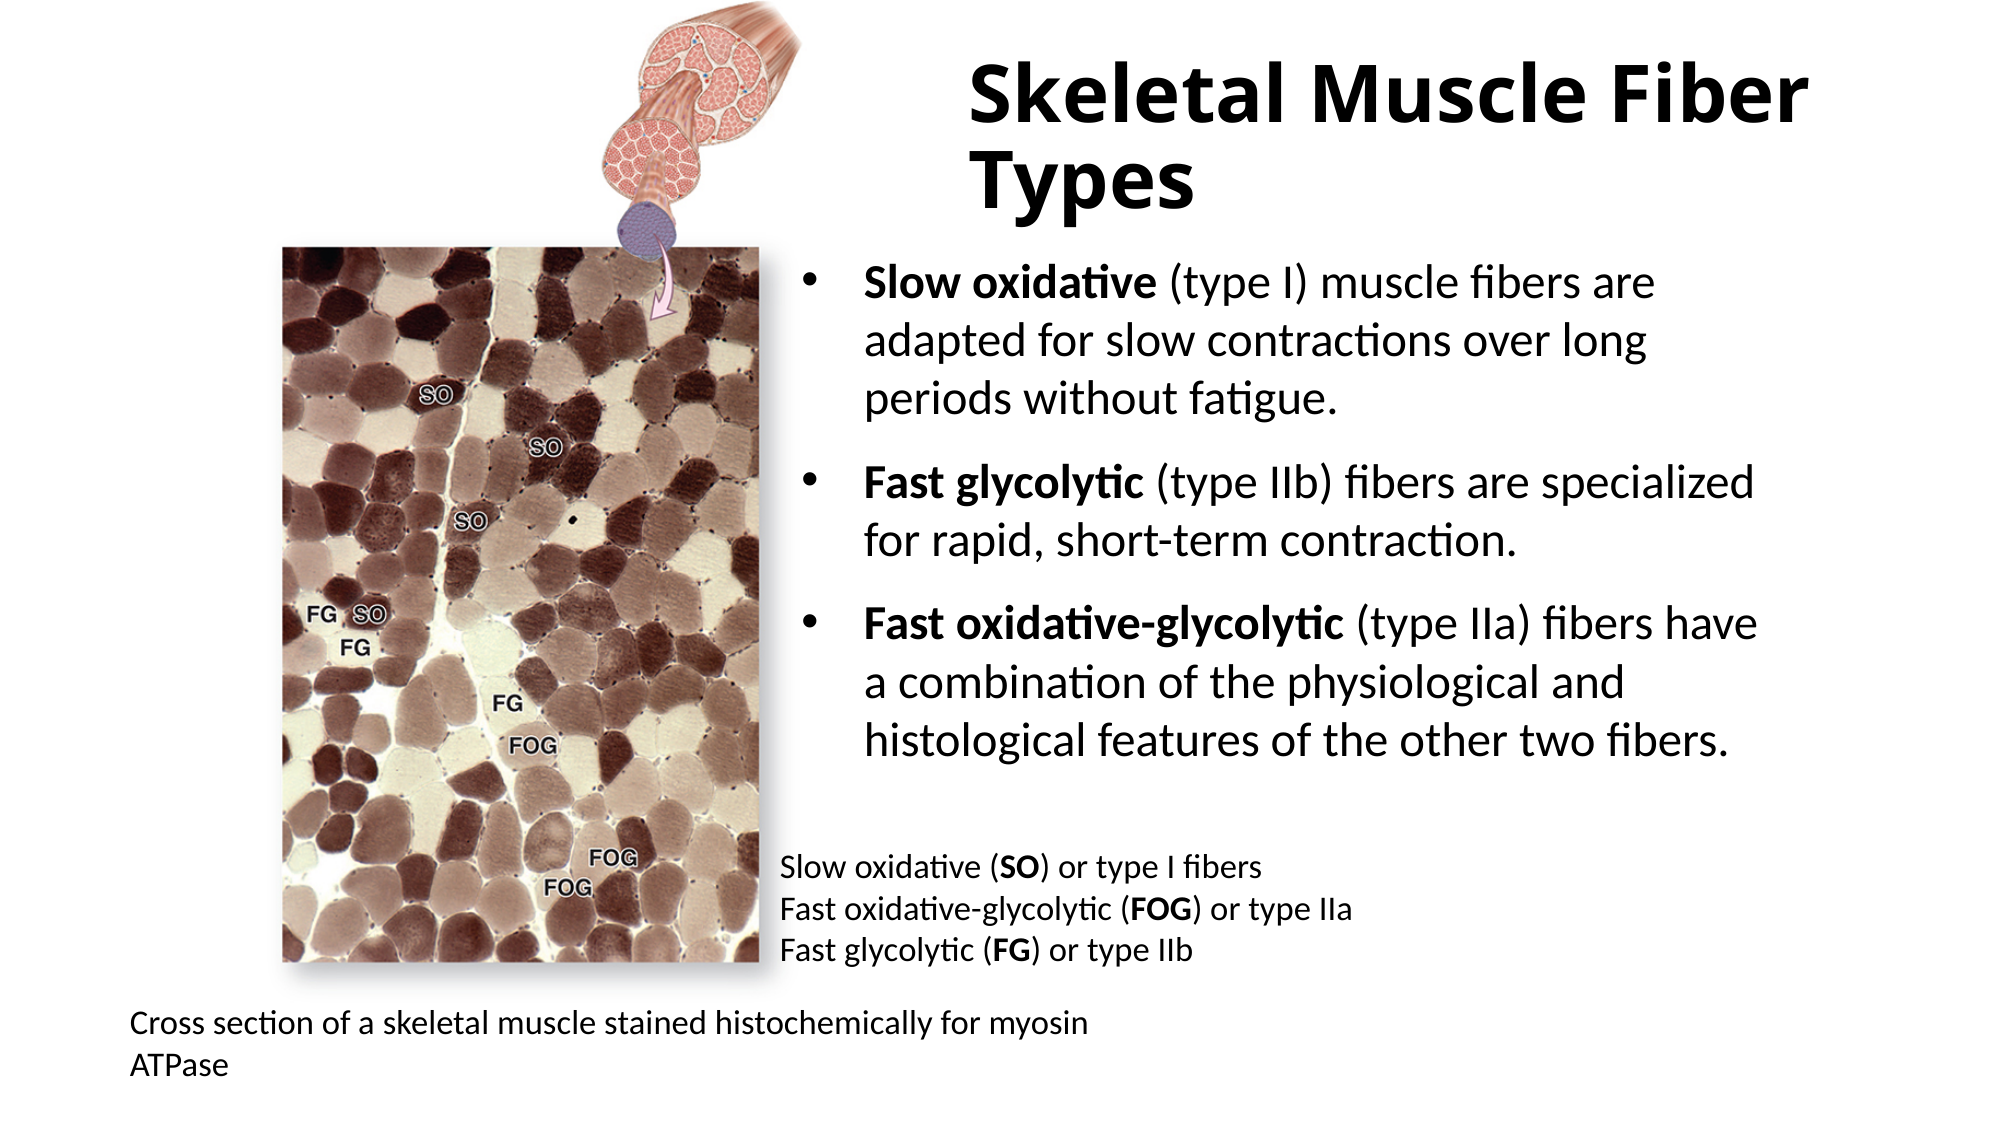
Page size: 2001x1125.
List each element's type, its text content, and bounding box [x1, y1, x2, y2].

picture [267, 0, 807, 1003]
text_box Cross section of a skeletal muscle stained histochemically for myosin ATPase [115, 992, 1116, 1091]
title Skeletal Muscle Fiber Types [953, 45, 1855, 234]
text_box Slow oxidative (type I) muscle fibers are adapted for slow contractions over long periods without fatigue. Fast glycolytic (type IIb) fibers are specialized for rapid, short-term contraction. Fast oxidative-glycolytic (type IIa) fibers have a combination of the physiological and histological features of the other two fibers. [807, 242, 1787, 811]
text_box Slow oxidative (SO) or type I fibers Fast oxidative-glycolytic (FOG) or type IIa Fast glycolytic (FG) or type IIb [807, 836, 1369, 977]
